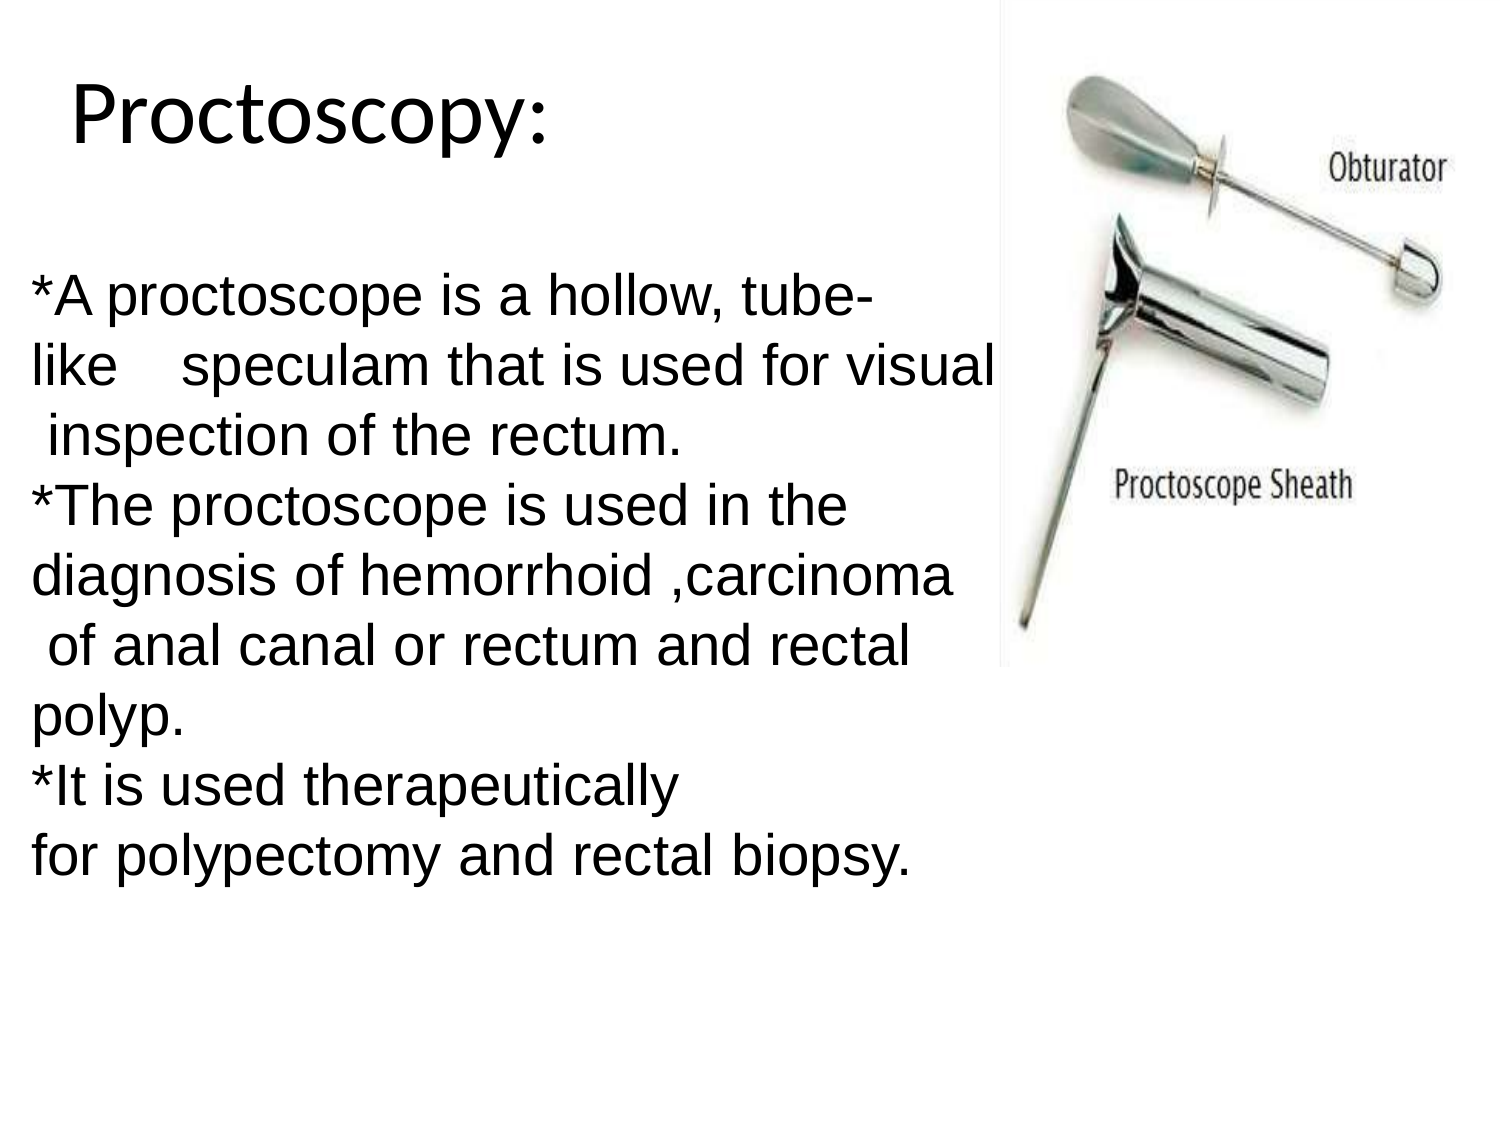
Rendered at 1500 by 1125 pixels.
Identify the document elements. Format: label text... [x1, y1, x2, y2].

text_box *A proctoscope is a hollow, tube- like speculam that is used for visual inspection of the rectum. *The proctoscope is used in the diagnosis of hemorrhoid ,carcinoma of anal canal or rectum and rectal polyp. *It is used therapeutically for polypectomy and rectal biopsy. [29, 255, 1006, 888]
text_box [999, 0, 1500, 667]
title Proctoscopy: [29, 11, 590, 202]
